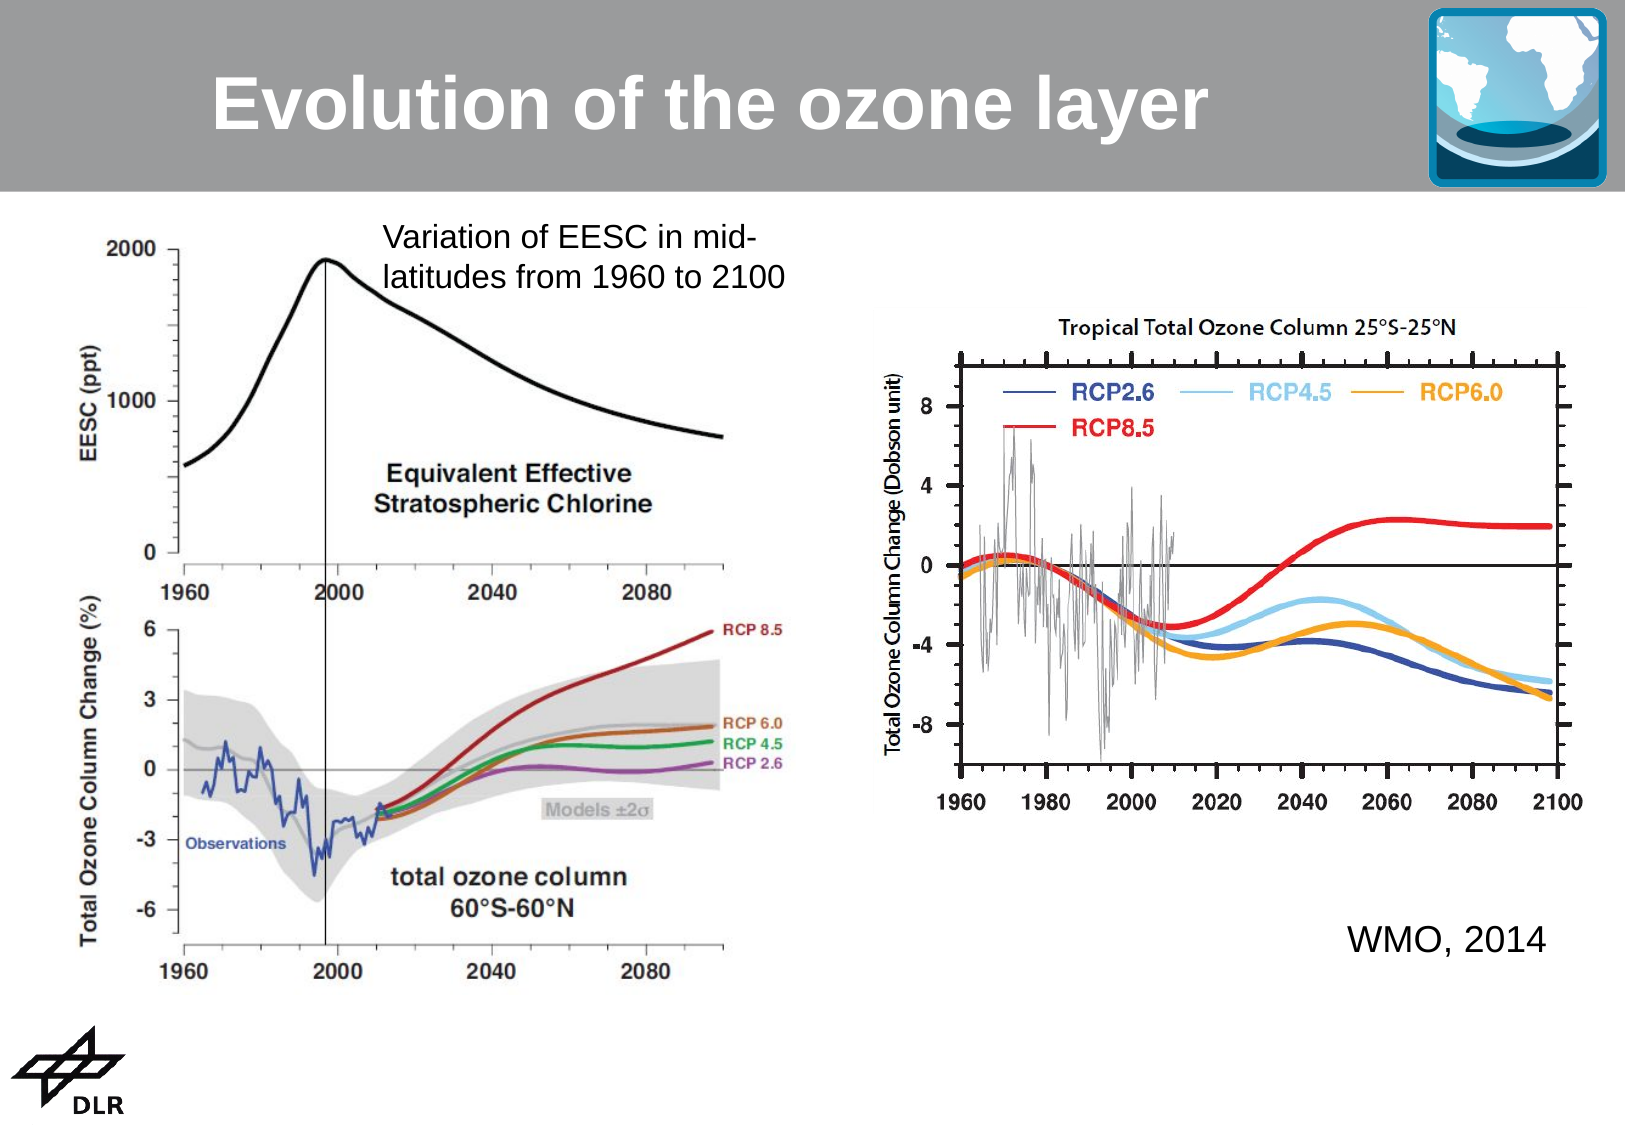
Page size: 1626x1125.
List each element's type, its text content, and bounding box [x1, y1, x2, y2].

text_box WMO, 2014 [1332, 907, 1563, 968]
picture [74, 223, 796, 995]
picture [0, 1018, 136, 1125]
text_box Variation of EESC in mid-latitudes from 1960 to 2100 [367, 208, 814, 303]
text_box Evolution of the ozone layer [0, 47, 1422, 242]
picture [1418, 0, 1619, 197]
picture [872, 307, 1587, 814]
